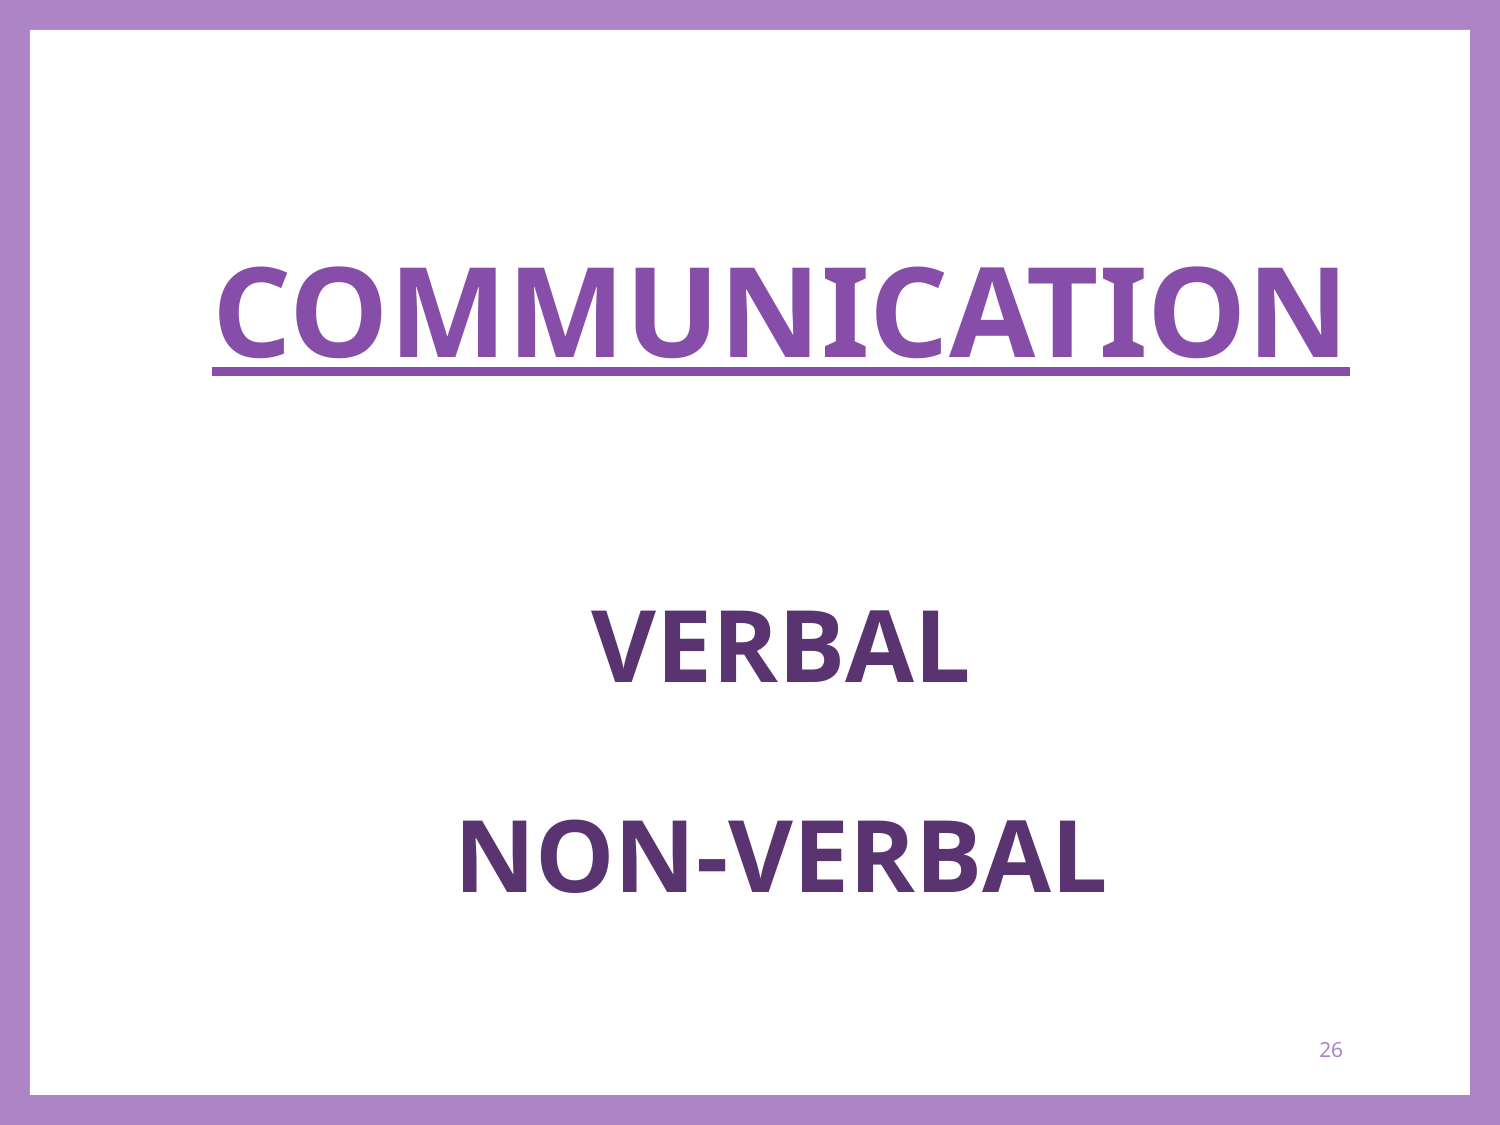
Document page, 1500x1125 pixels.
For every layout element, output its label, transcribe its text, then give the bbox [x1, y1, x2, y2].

text_box COMMUNICATION VERBAL NON-VERBAL [99, 224, 1388, 920]
slide_number 26 [1147, 1020, 1358, 1081]
